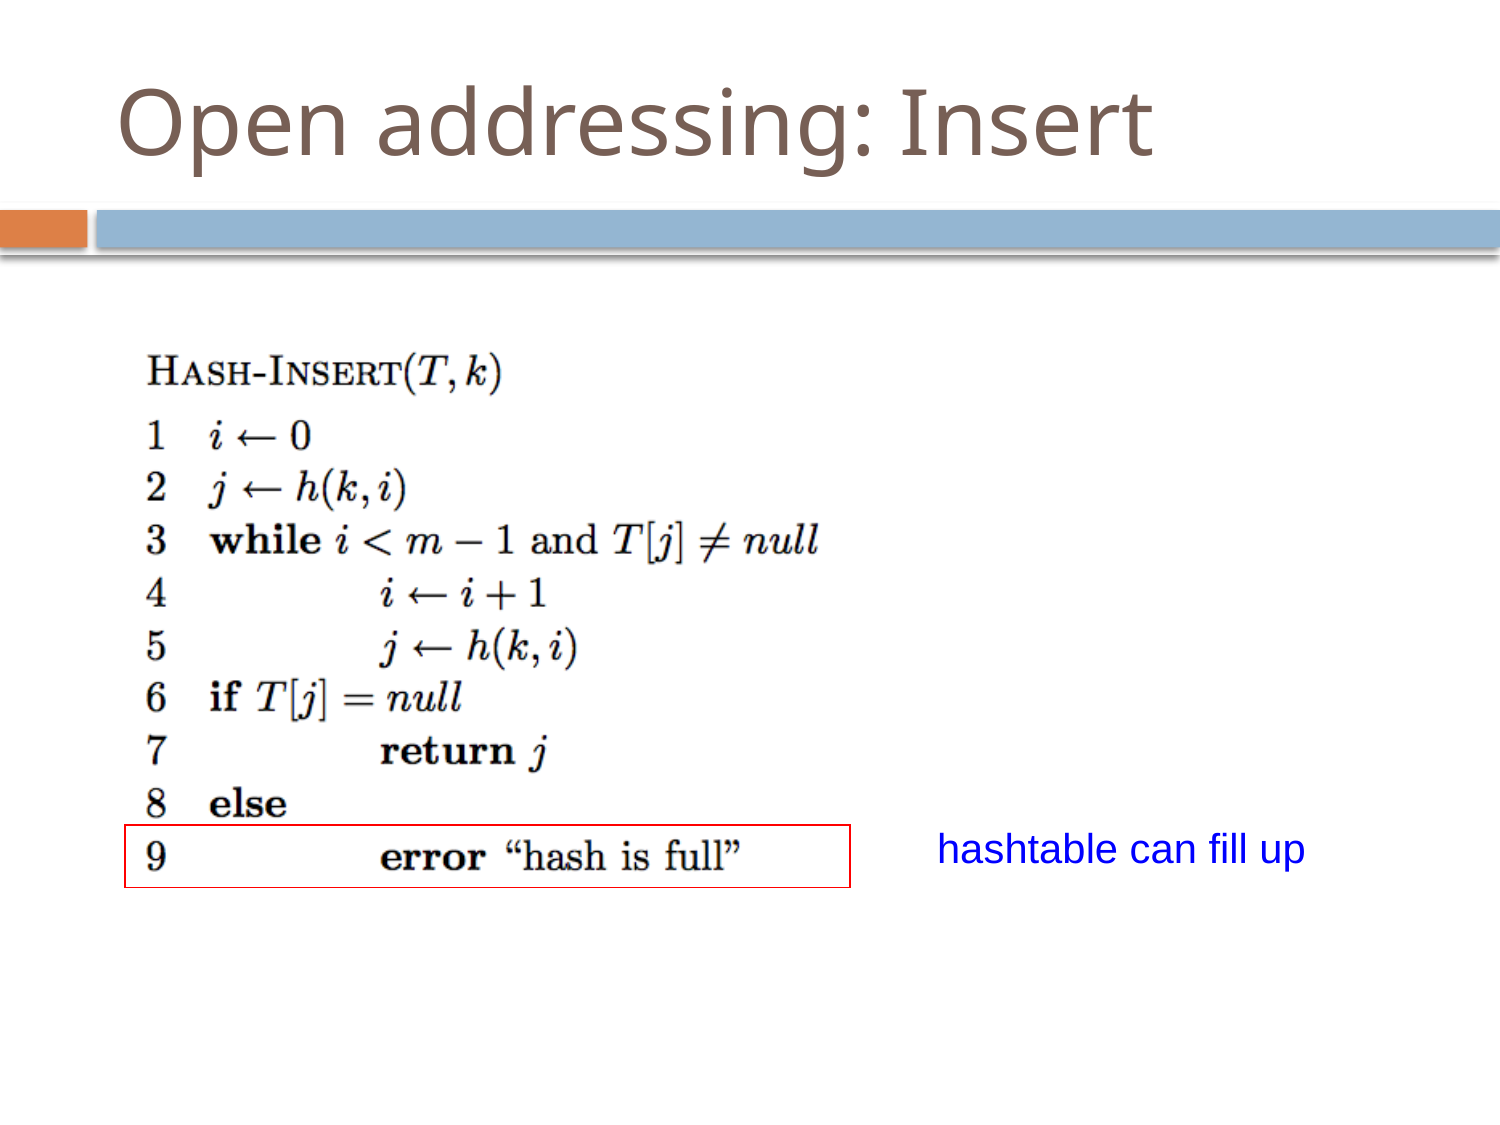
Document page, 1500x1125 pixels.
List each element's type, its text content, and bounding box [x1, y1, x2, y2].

text_box [125, 824, 131, 888]
text_box hashtable can fill up [922, 814, 1321, 880]
text_box [912, 812, 1388, 878]
picture [137, 337, 839, 888]
text_box [843, 824, 850, 888]
title Open addressing: Insert [100, 37, 1438, 200]
